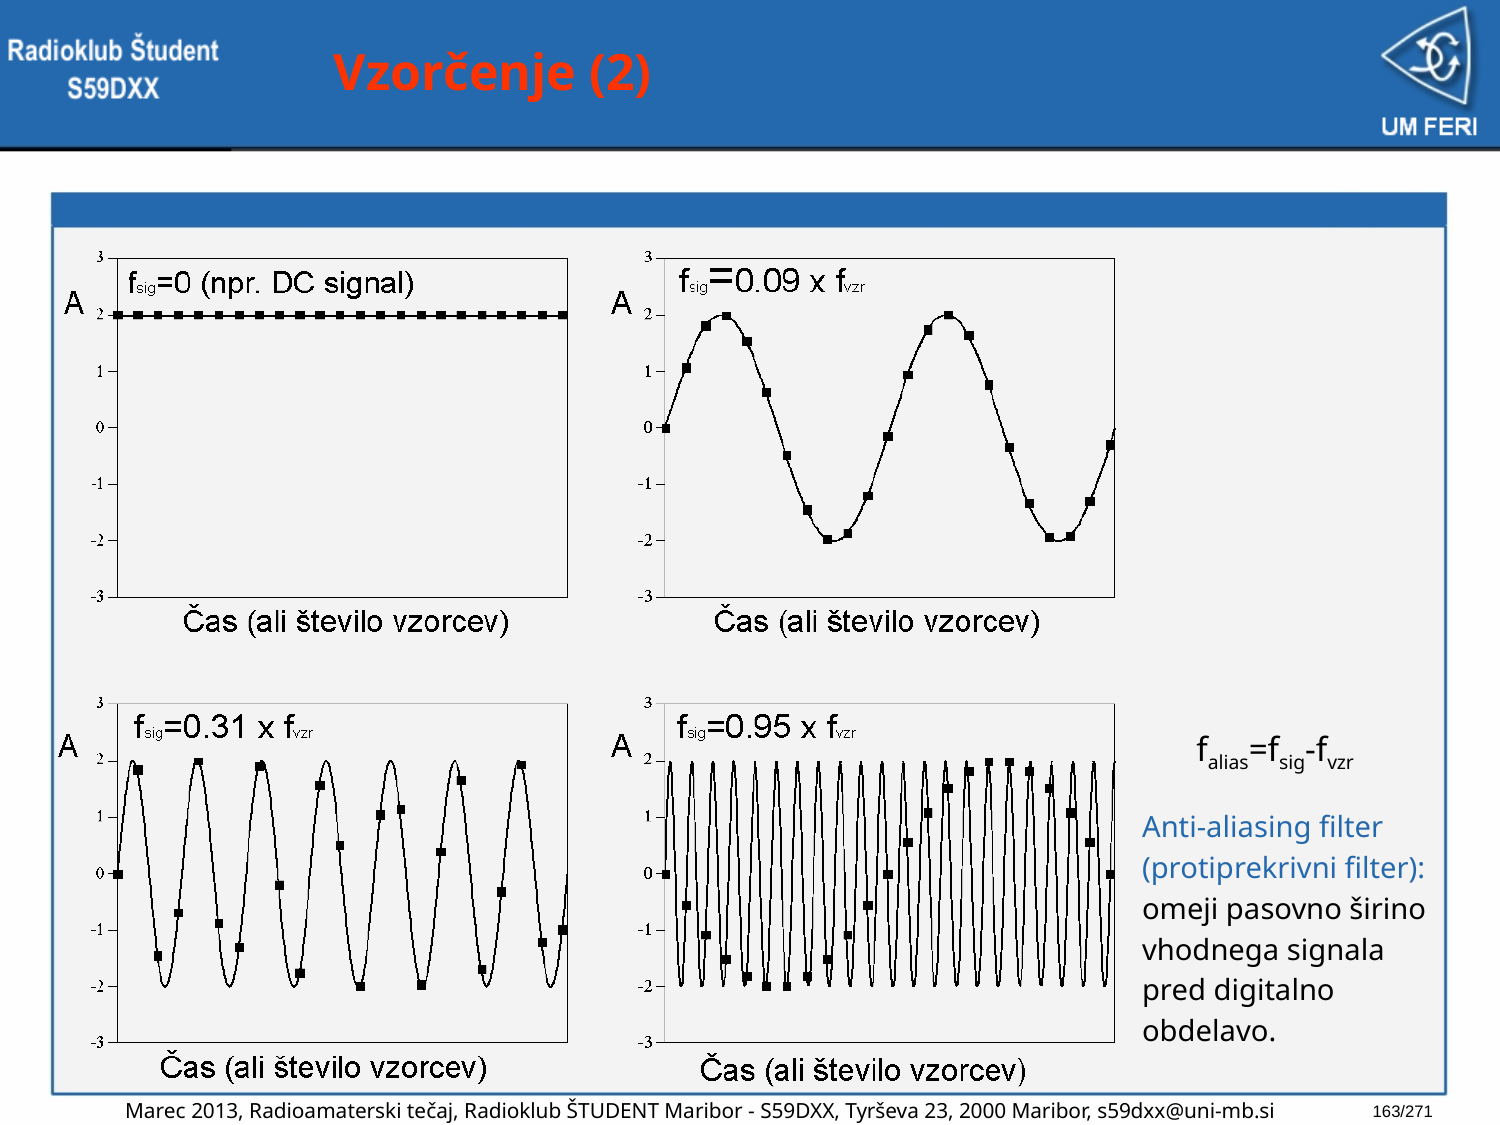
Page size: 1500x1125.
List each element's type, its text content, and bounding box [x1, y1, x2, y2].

text_box falias=fsig-fvzr [1181, 720, 1370, 781]
text_box Anti-aliasing filter (protiprekrivni filter): omeji pasovno širino vhodnega signala pred digitalno obdelavo. [1145, 801, 1442, 1055]
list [40, 231, 1141, 1087]
picture [0, 0, 1500, 1125]
title Vzorčenje (2) [318, 0, 1426, 142]
